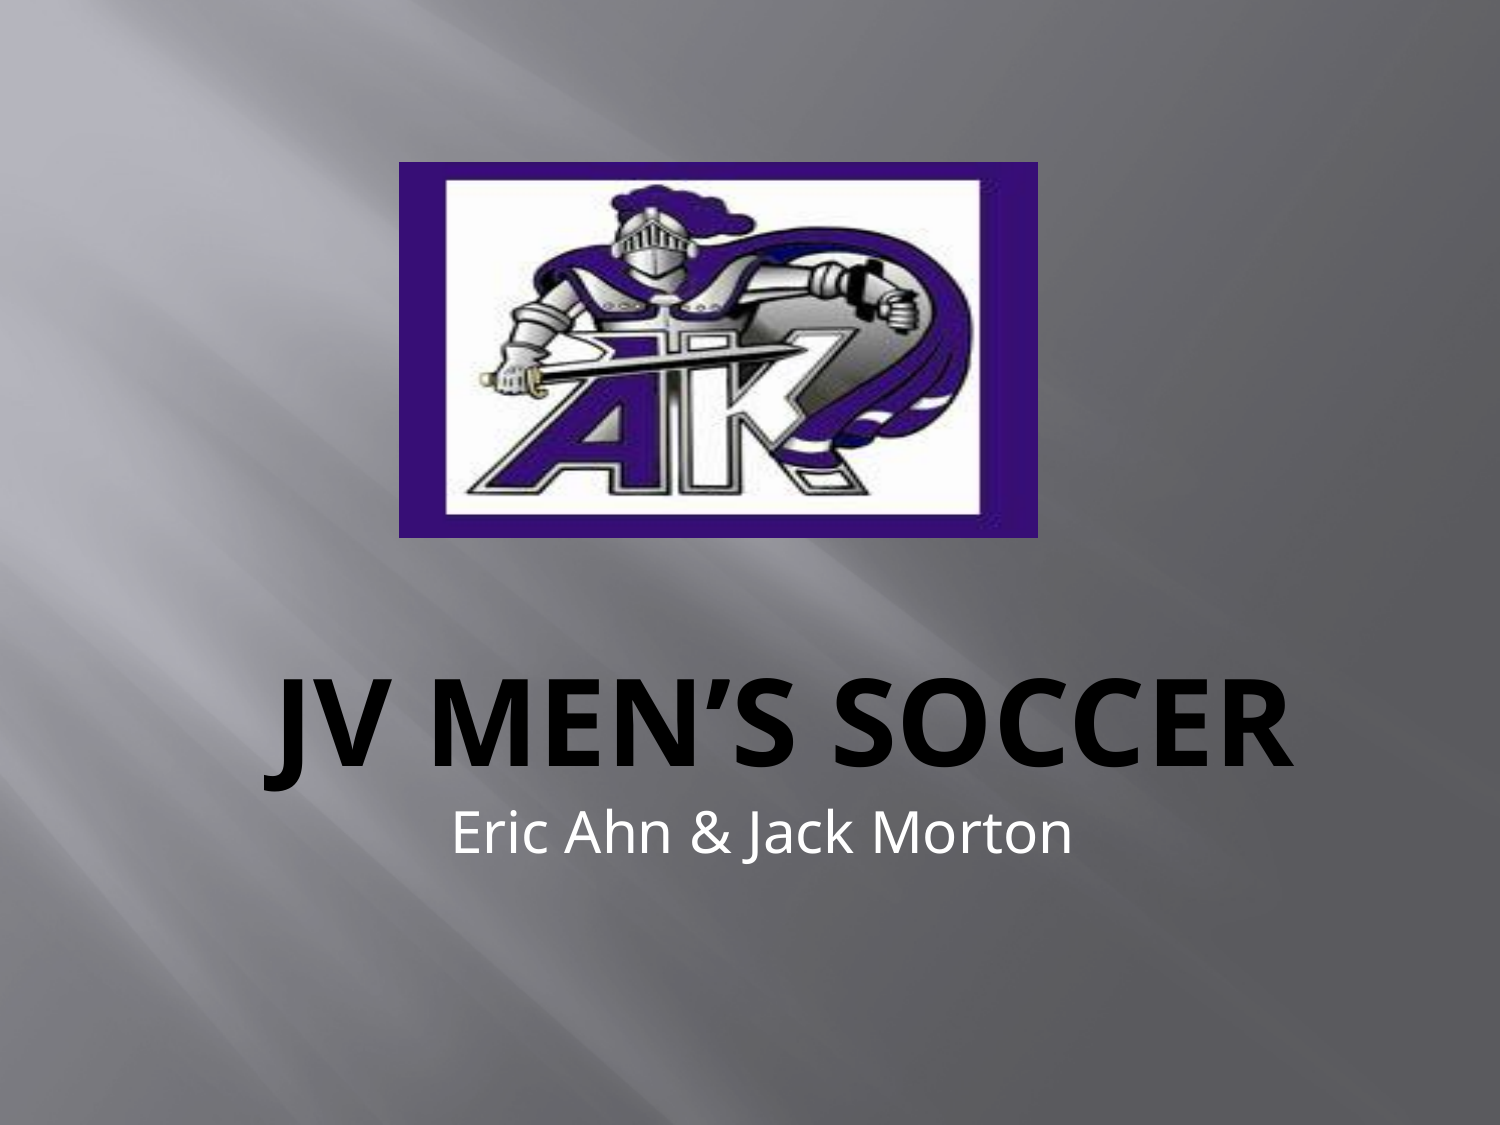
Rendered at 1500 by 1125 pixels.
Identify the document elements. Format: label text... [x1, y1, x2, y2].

title JV Men’s Soccer [162, 549, 1438, 792]
picture [399, 162, 1038, 538]
subtitle Eric Ahn & Jack Morton [237, 787, 1288, 1075]
